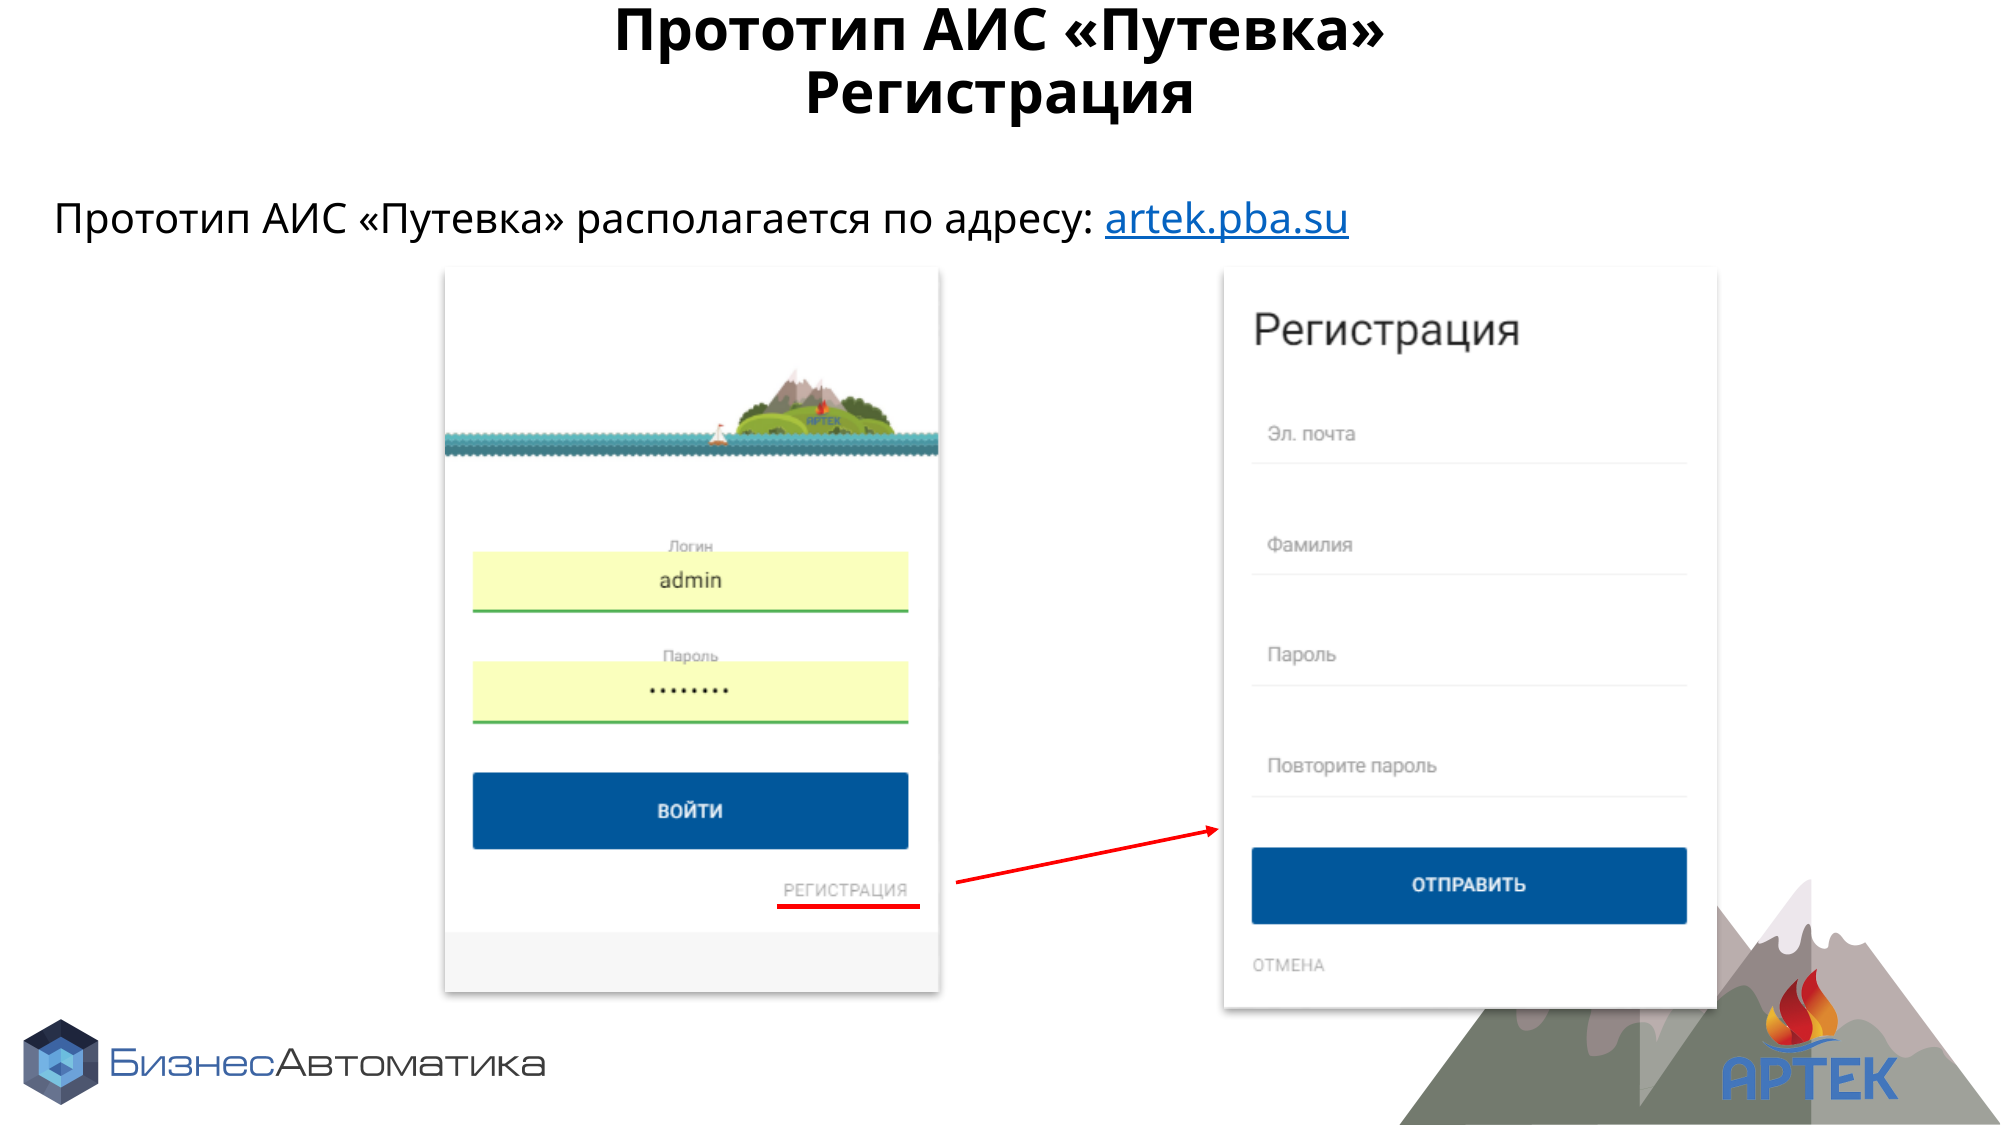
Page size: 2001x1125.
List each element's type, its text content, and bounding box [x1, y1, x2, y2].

text_box Прототип АИС «Путевка» располагается по адресу: artek.pba.su [0, 127, 1638, 356]
picture [0, 0, 2001, 1125]
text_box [955, 828, 1219, 883]
title Прототип АИС «Путевка» Регистрация [0, 0, 2000, 128]
